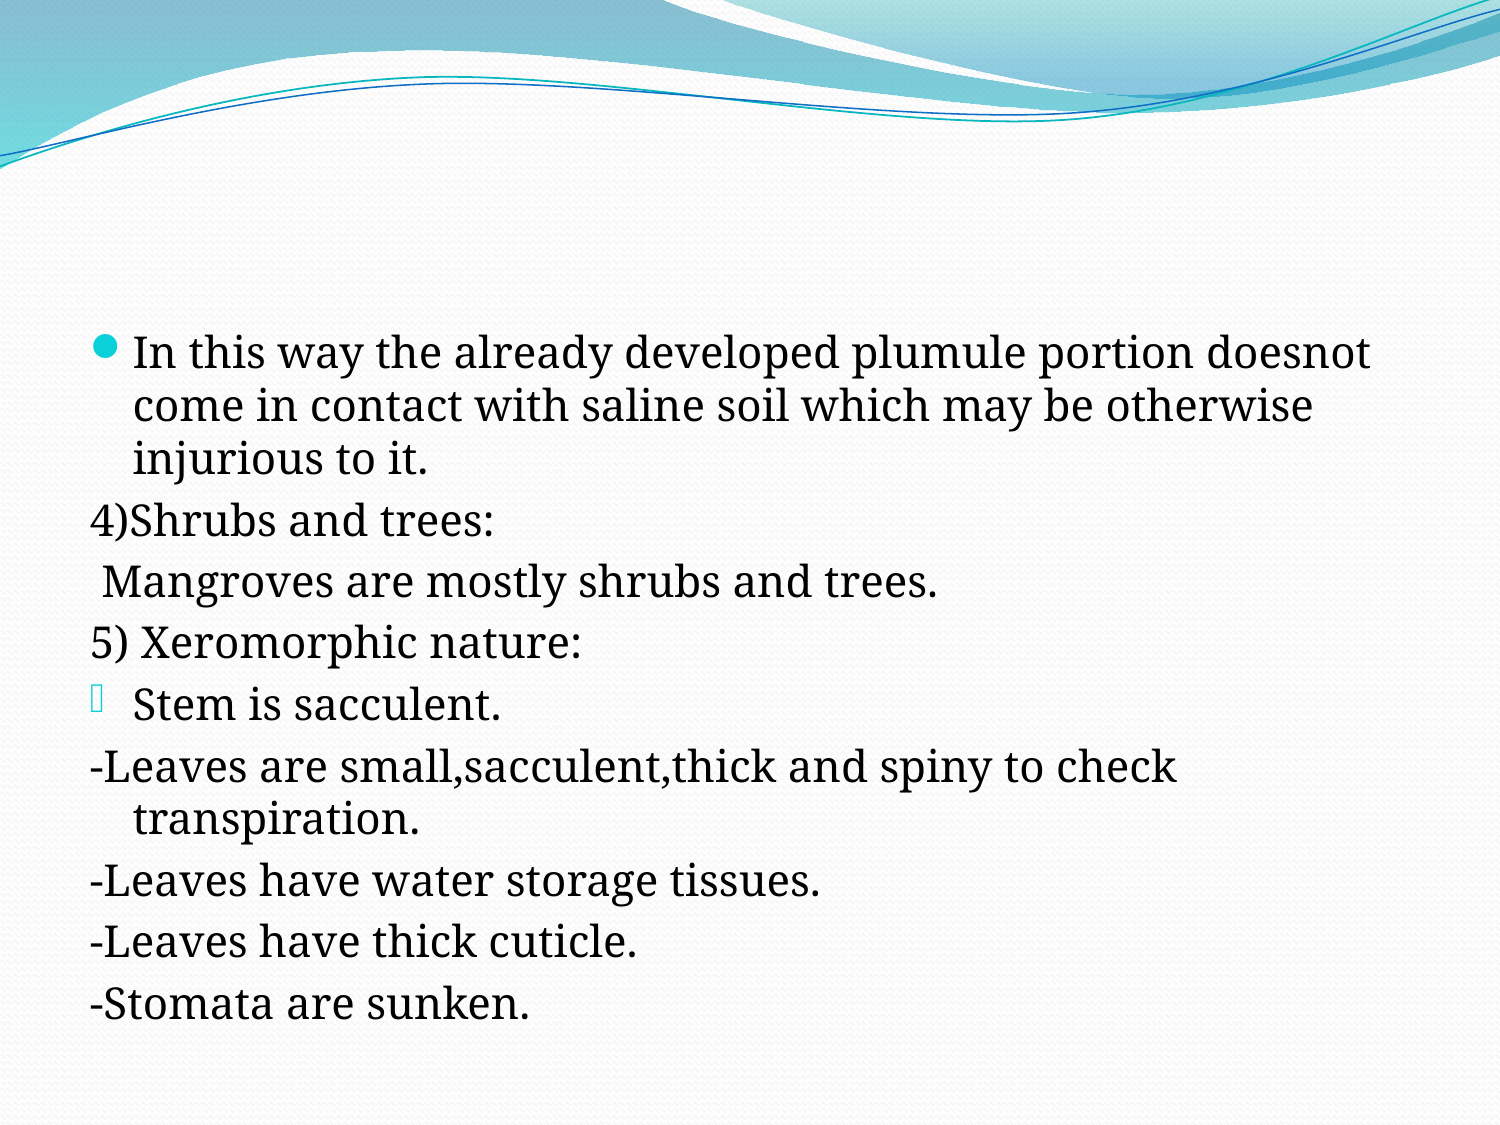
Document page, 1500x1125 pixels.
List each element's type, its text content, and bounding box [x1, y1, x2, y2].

list In this way the already developed plumule portion doesnot come in contact with saline soil which may be otherwise injurious to it. 4)Shrubs and trees: Mangroves are mostly shrubs and trees. 5) Xeromorphic nature: Stem is sacculent. -Leaves are small,sacculent,thick and spiny to check transpiration. -Leaves have water storage tissues. -Leaves have thick cuticle. -Stomata are sunken. [75, 317, 1425, 1038]
